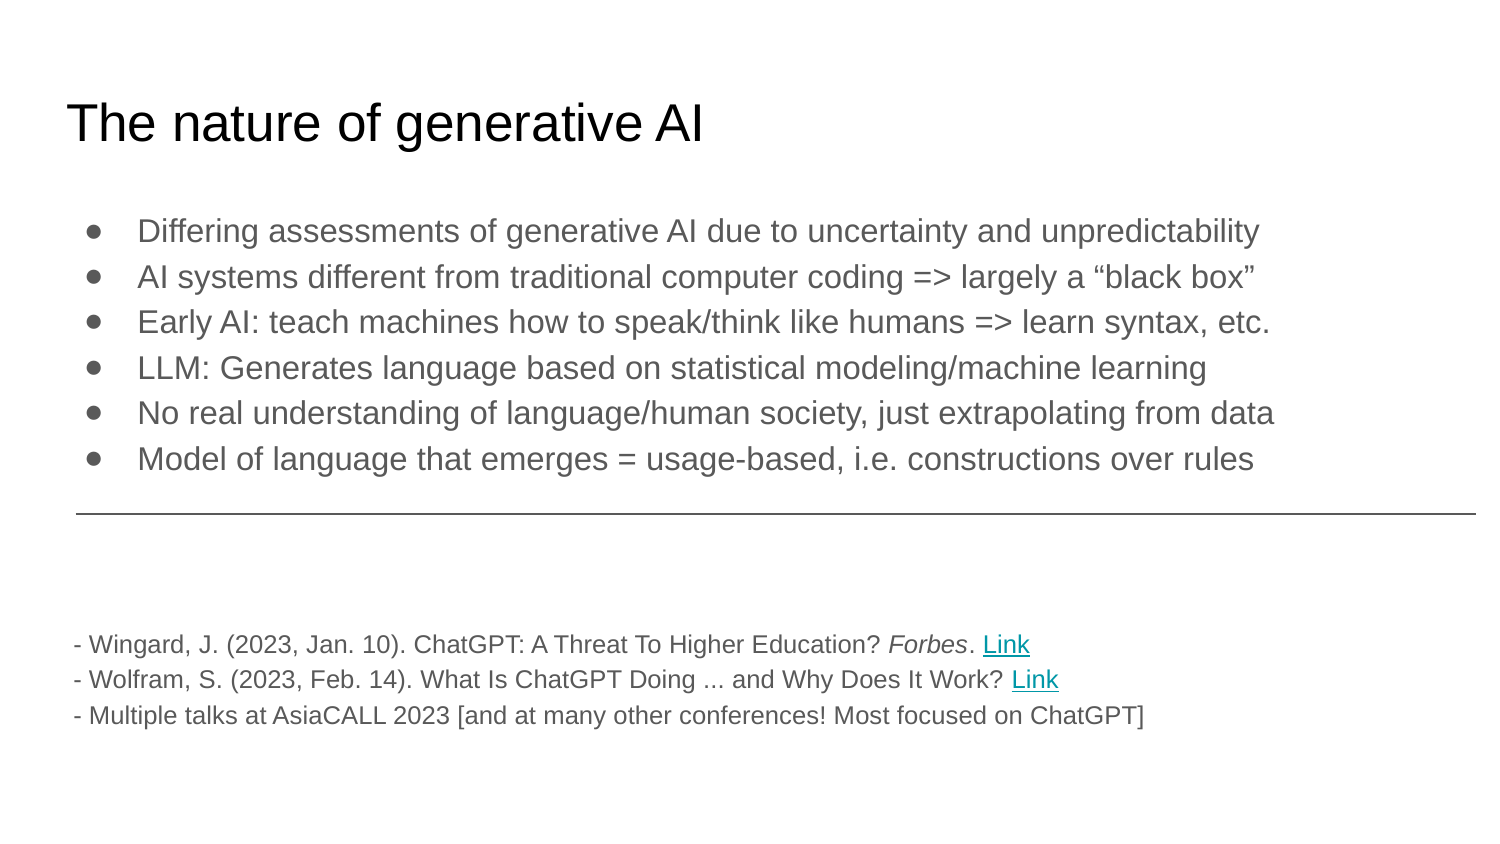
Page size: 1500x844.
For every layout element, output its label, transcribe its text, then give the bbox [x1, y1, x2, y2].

title The nature of generative AI [51, 72, 1449, 167]
list Differing assessments of generative AI due to uncertainty and unpredictability AI systems different from traditional computer coding => largely a “black box” Early AI: teach machines how to speak/think like humans => learn syntax, etc. LLM: Generates language based on statistical modeling/machine learning No real understanding of language/human society, just extrapolating from data Model of language that emerges = usage-based, i.e. constructions over rules - Wingard, J. (2023, Jan. 10). ChatGPT: A Threat To Higher Education? Forbes. Link - Wolfram, S. (2023, Feb. 14). What Is ChatGPT Doing ... and Why Does It Work? Link - Multiple talks at AsiaCALL 2023 [and at many other conferences! Most focused on ChatGPT] [51, 189, 1487, 750]
